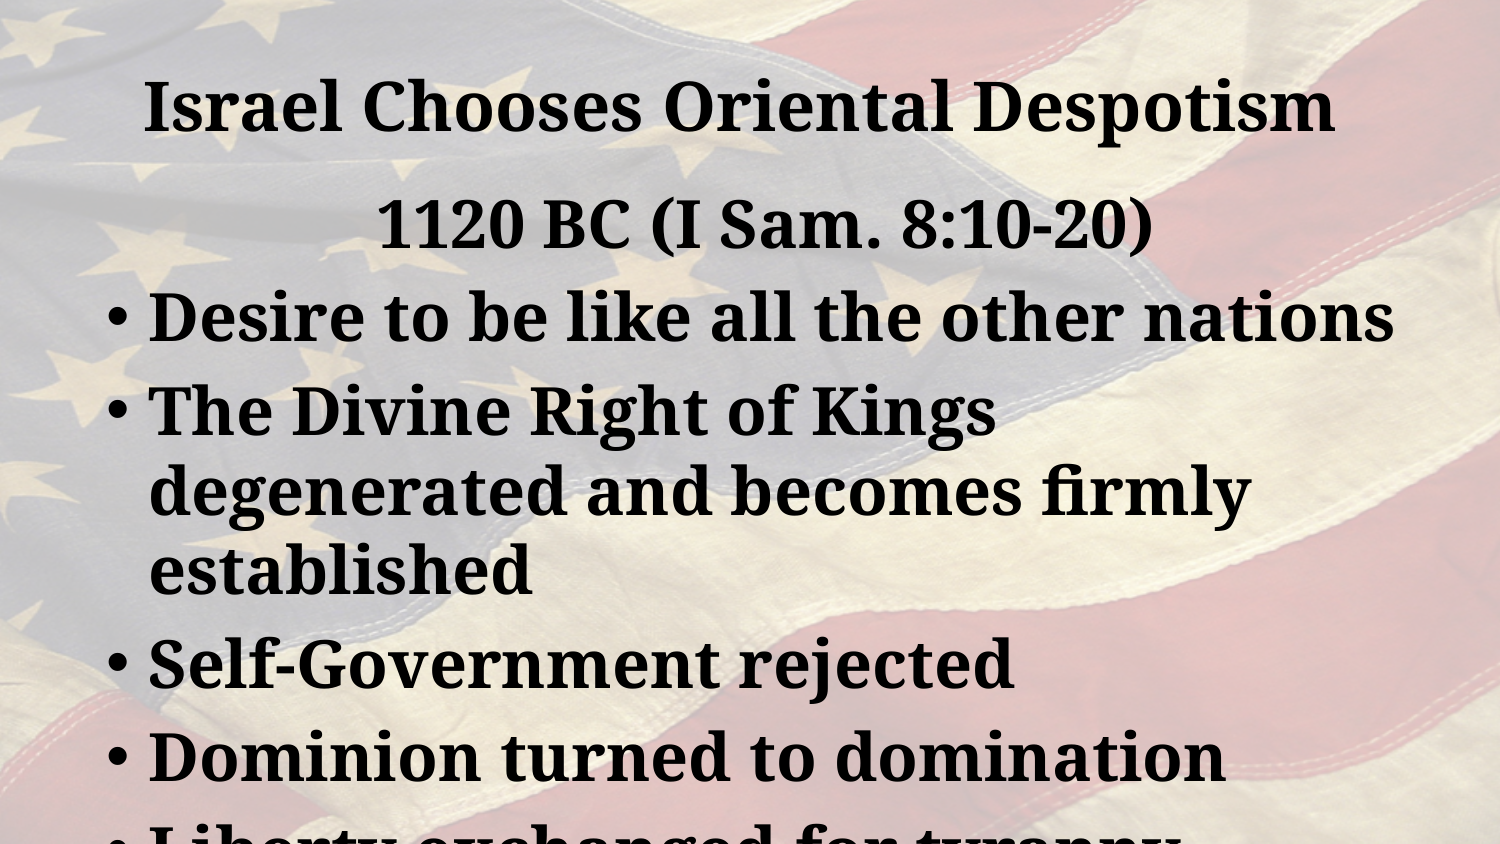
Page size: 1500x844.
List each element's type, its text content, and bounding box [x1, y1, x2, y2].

title Israel Chooses Oriental Despotism [75, 33, 1425, 175]
list 1120 BC (I Sam. 8:10-20) Desire to be like all the other nations The Divine Right of Kings degenerated and becomes firmly established Self-Government rejected Dominion turned to domination Liberty exchanged for tyranny [91, 174, 1442, 810]
